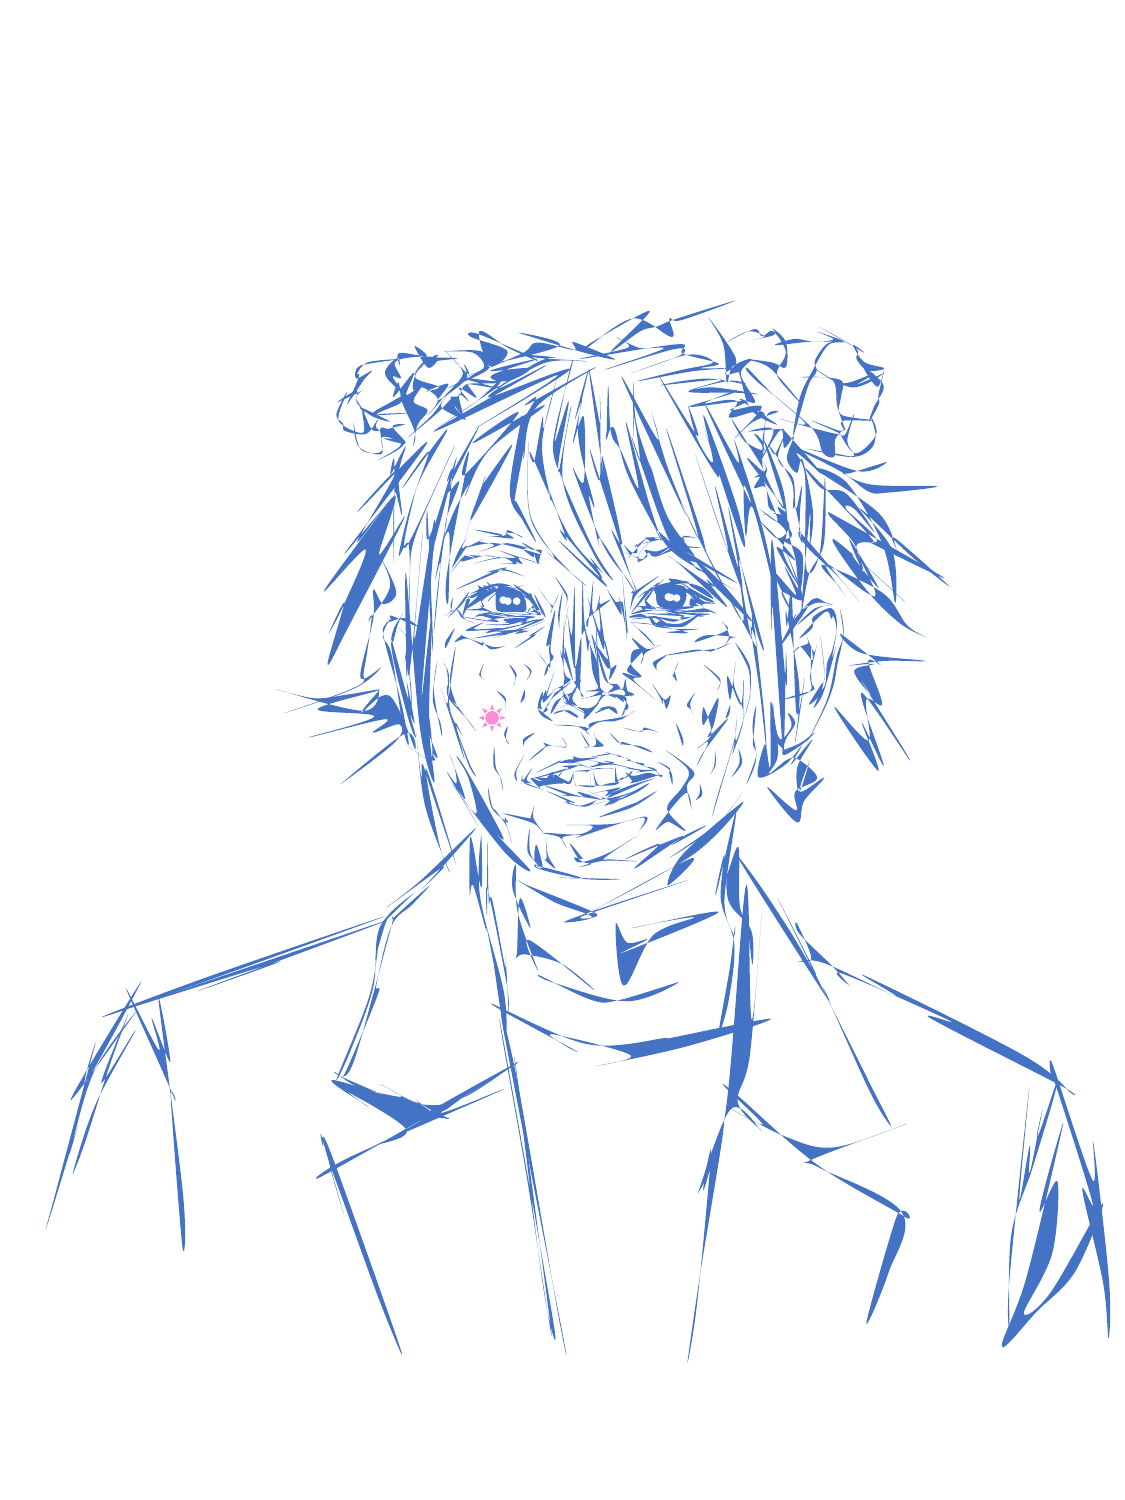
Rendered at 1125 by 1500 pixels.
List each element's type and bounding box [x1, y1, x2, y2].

text_box [548, 1324, 557, 1342]
text_box [1106, 1324, 1111, 1342]
text_box [558, 1324, 568, 1356]
text_box [1000, 1324, 1028, 1349]
text_box [686, 1324, 696, 1365]
picture [0, 176, 1125, 1324]
text_box [387, 1324, 404, 1358]
